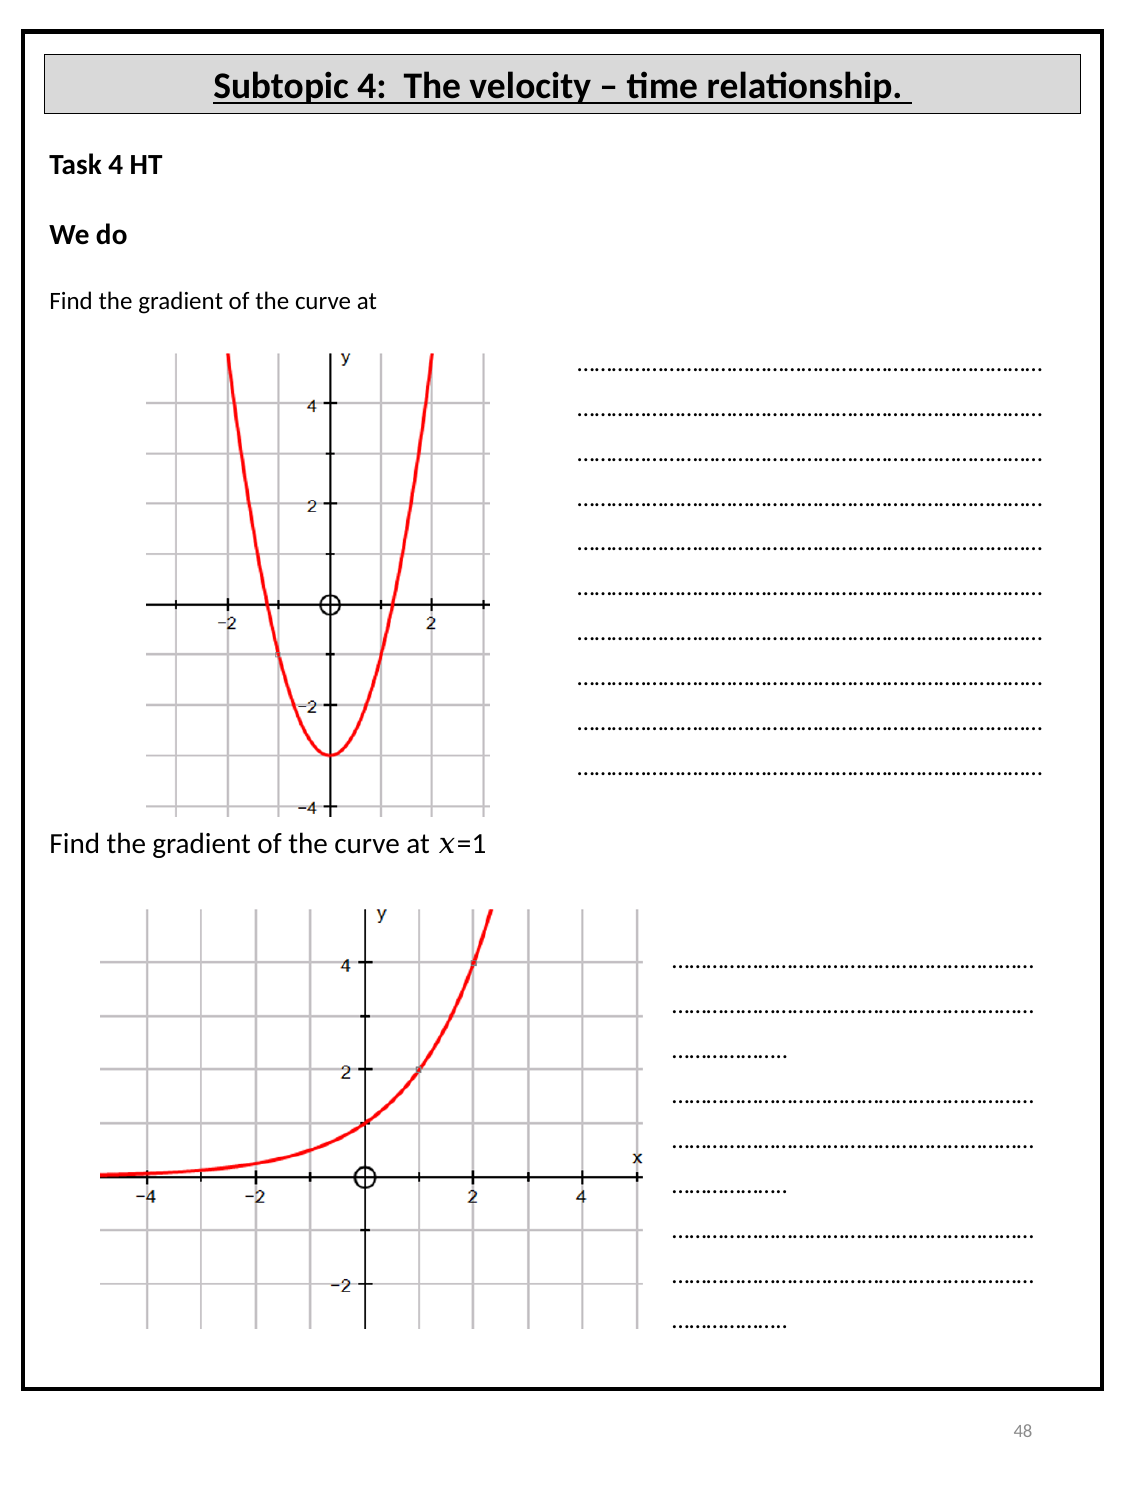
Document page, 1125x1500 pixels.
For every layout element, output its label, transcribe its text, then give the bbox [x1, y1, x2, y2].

text_box ……………………………………………………………………………………………………………………………………………………………………………………………………………………………………………………………………………………………………………………………………………………………………………………………………………………………………………………………………………………………………………………………………………………………………………………………………………………………………………………………………………………………………………………………………………… [562, 324, 1068, 788]
text_box Subtopic 4: The velocity – time relationship. [44, 54, 1081, 114]
picture [81, 893, 643, 1329]
text_box [22, 30, 1103, 1390]
text_box ………………………………………………………………………………………………………………………………..………………………………………………………………………………………………………………………………..……………………………………………………………………………………………………………………………….. [657, 921, 1055, 1431]
picture [146, 340, 490, 818]
slide_number 48 [794, 1390, 1048, 1471]
